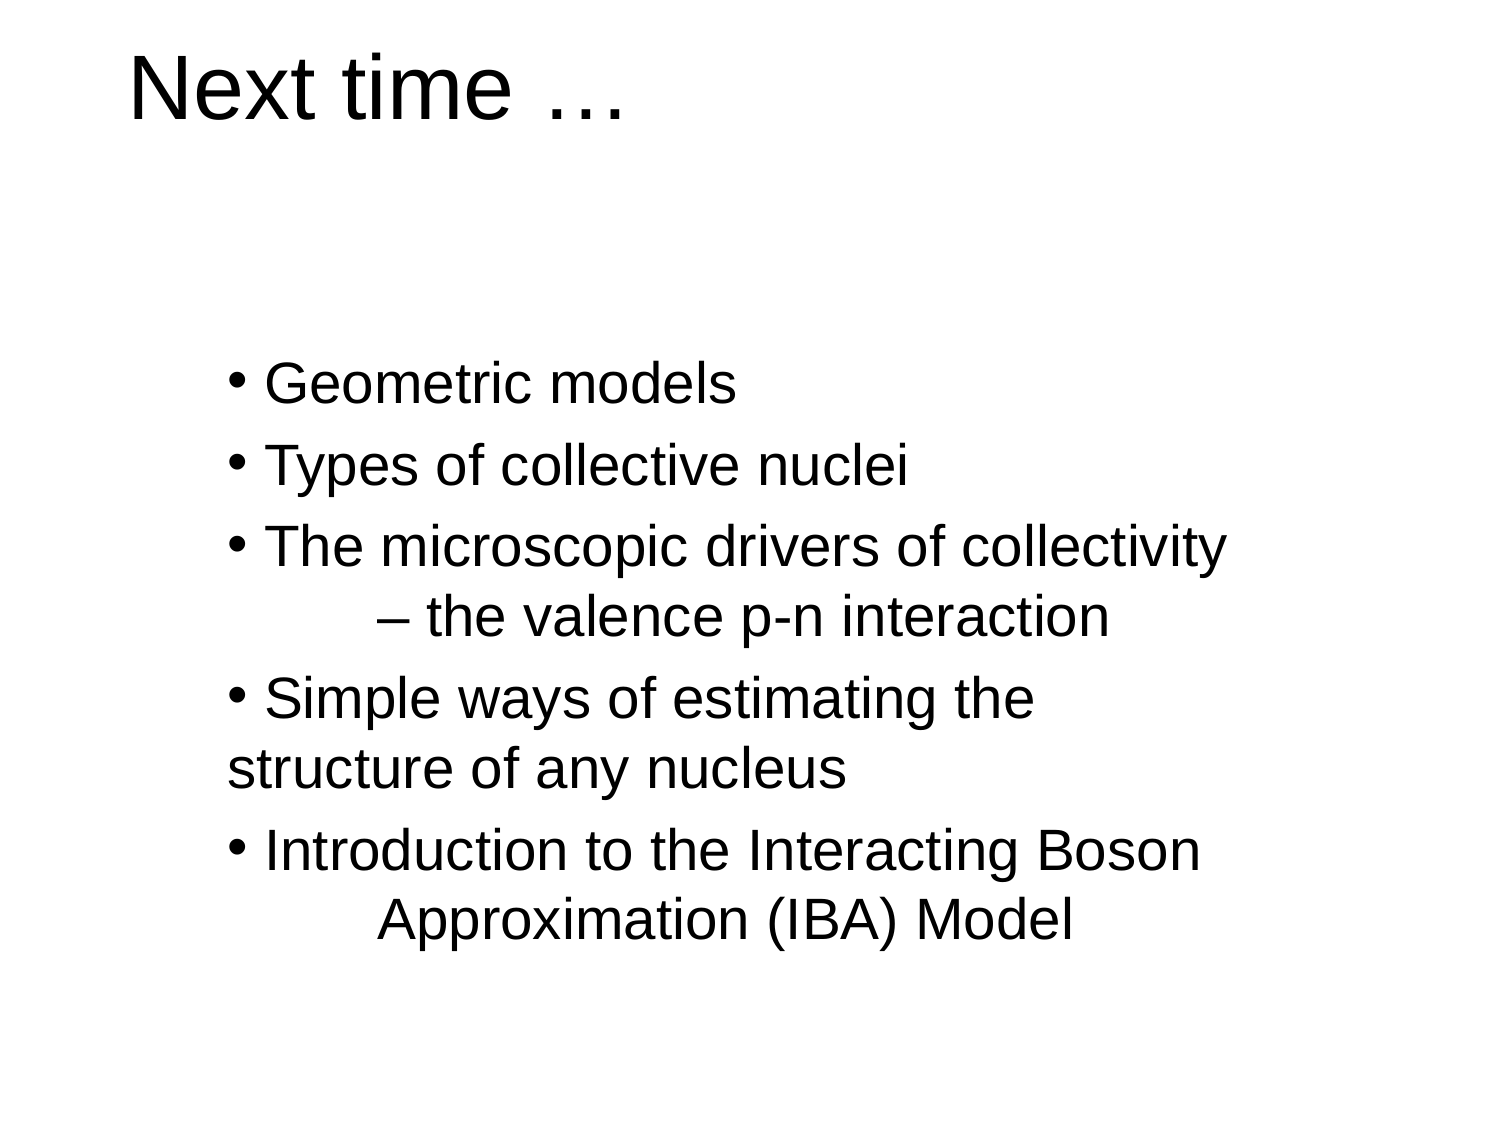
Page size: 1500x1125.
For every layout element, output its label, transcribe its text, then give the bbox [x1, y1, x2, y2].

title Next time … [112, 0, 1388, 204]
subtitle Geometric models Types of collective nuclei The microscopic drivers of collectivity – the valence p-n interaction Simple ways of estimating the structure of any nucleus Introduction to the Interacting Boson Approximation (IBA) Model [212, 337, 1263, 626]
